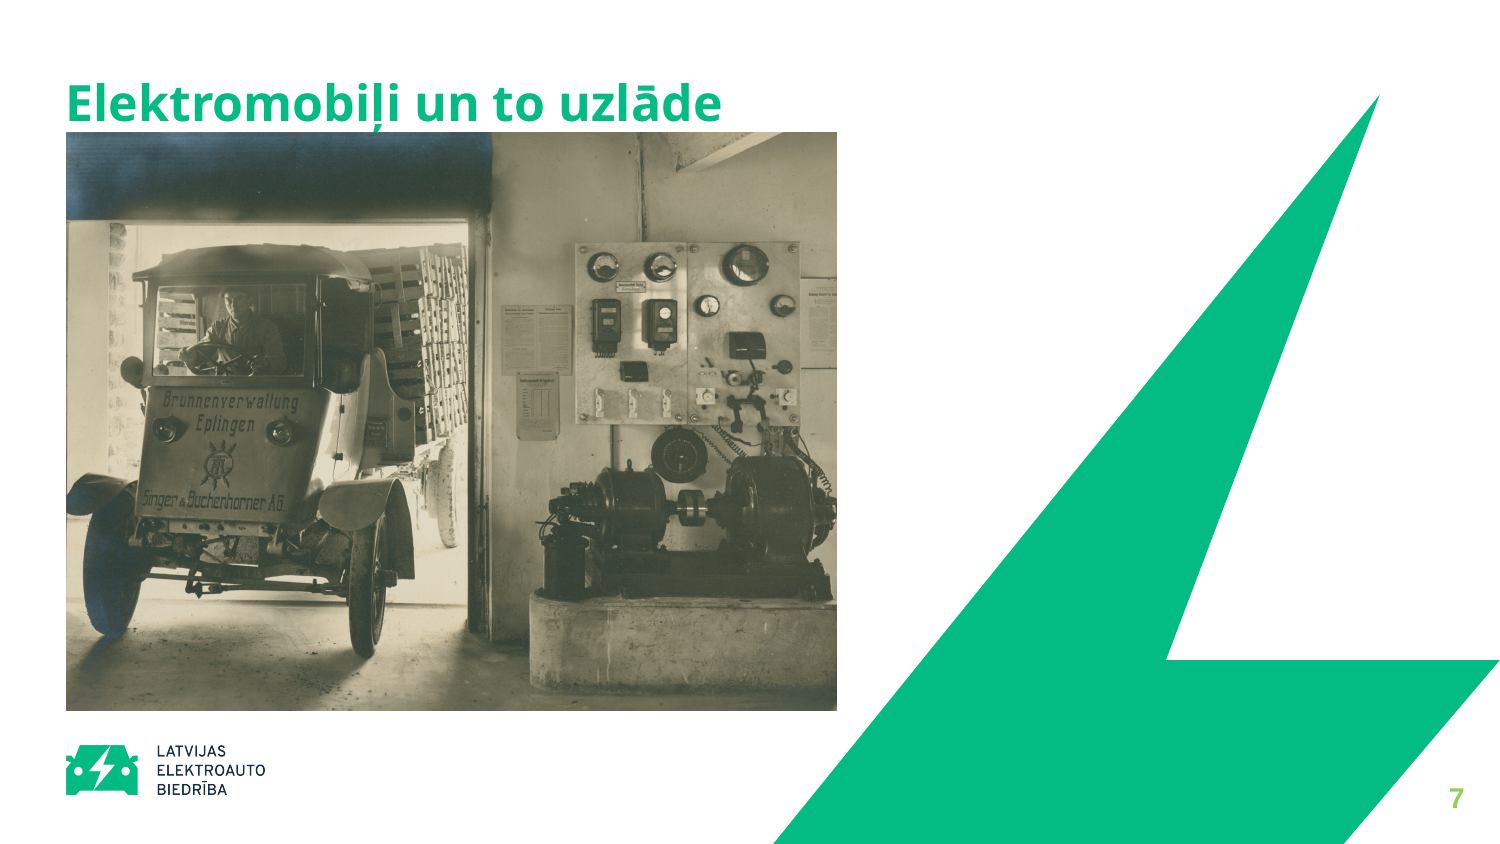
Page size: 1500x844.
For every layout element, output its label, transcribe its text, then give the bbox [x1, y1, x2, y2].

title Elektromobiļi un to uzlāde [54, 56, 1316, 154]
slide_number 7 [1389, 764, 1480, 830]
picture [66, 745, 265, 795]
picture [66, 132, 838, 711]
text_box [773, 94, 1500, 844]
